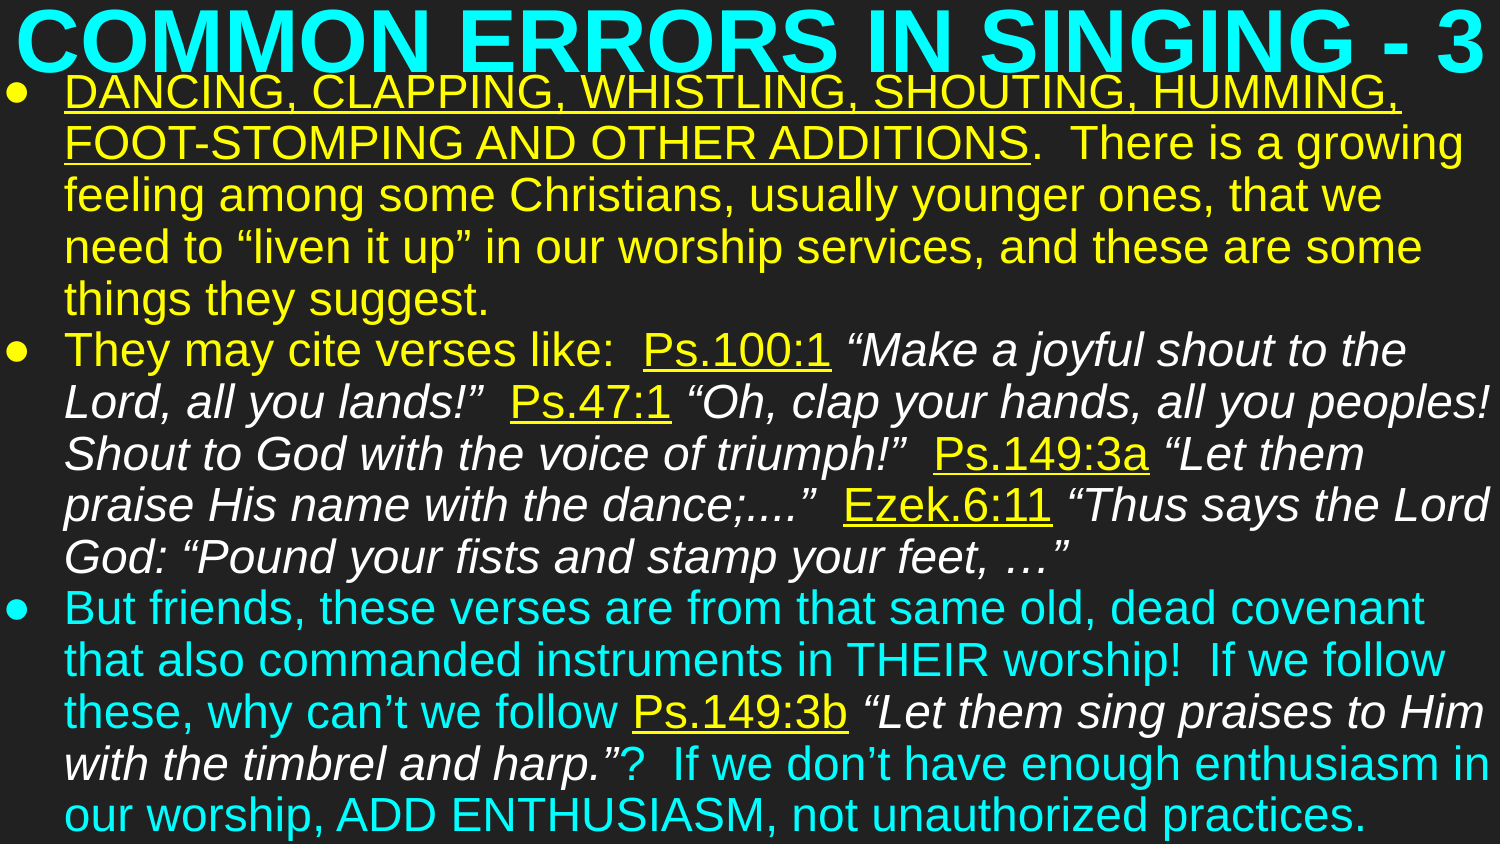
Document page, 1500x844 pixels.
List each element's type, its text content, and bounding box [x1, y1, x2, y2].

subtitle DANCING, CLAPPING, WHISTLING, SHOUTING, HUMMING, FOOT-STOMPING AND OTHER ADDITIONS. There is a growing feeling among some Christians, usually younger ones, that we need to “liven it up” in our worship services, and these are some things they suggest. They may cite verses like: Ps.100:1 “Make a joyful shout to the Lord, all you lands!” Ps.47:1 “Oh, clap your hands, all you peoples! Shout to God with the voice of triumph!” Ps.149:3a “Let them praise His name with the dance;....” Ezek.6:11 “Thus says the Lord God: “Pound your fists and stamp your feet, …” But friends, these verses are from that same old, dead covenant that also commanded instruments in THEIR worship! If we follow these, why can’t we follow Ps.149:3b “Let them sing praises to Him with the timbrel and harp.”? If we don’t have enough enthusiasm in our worship, ADD ENTHUSIASM, not unauthorized practices. [0, 52, 1500, 844]
title COMMON ERRORS IN SINGING - 3 [0, 0, 1500, 52]
